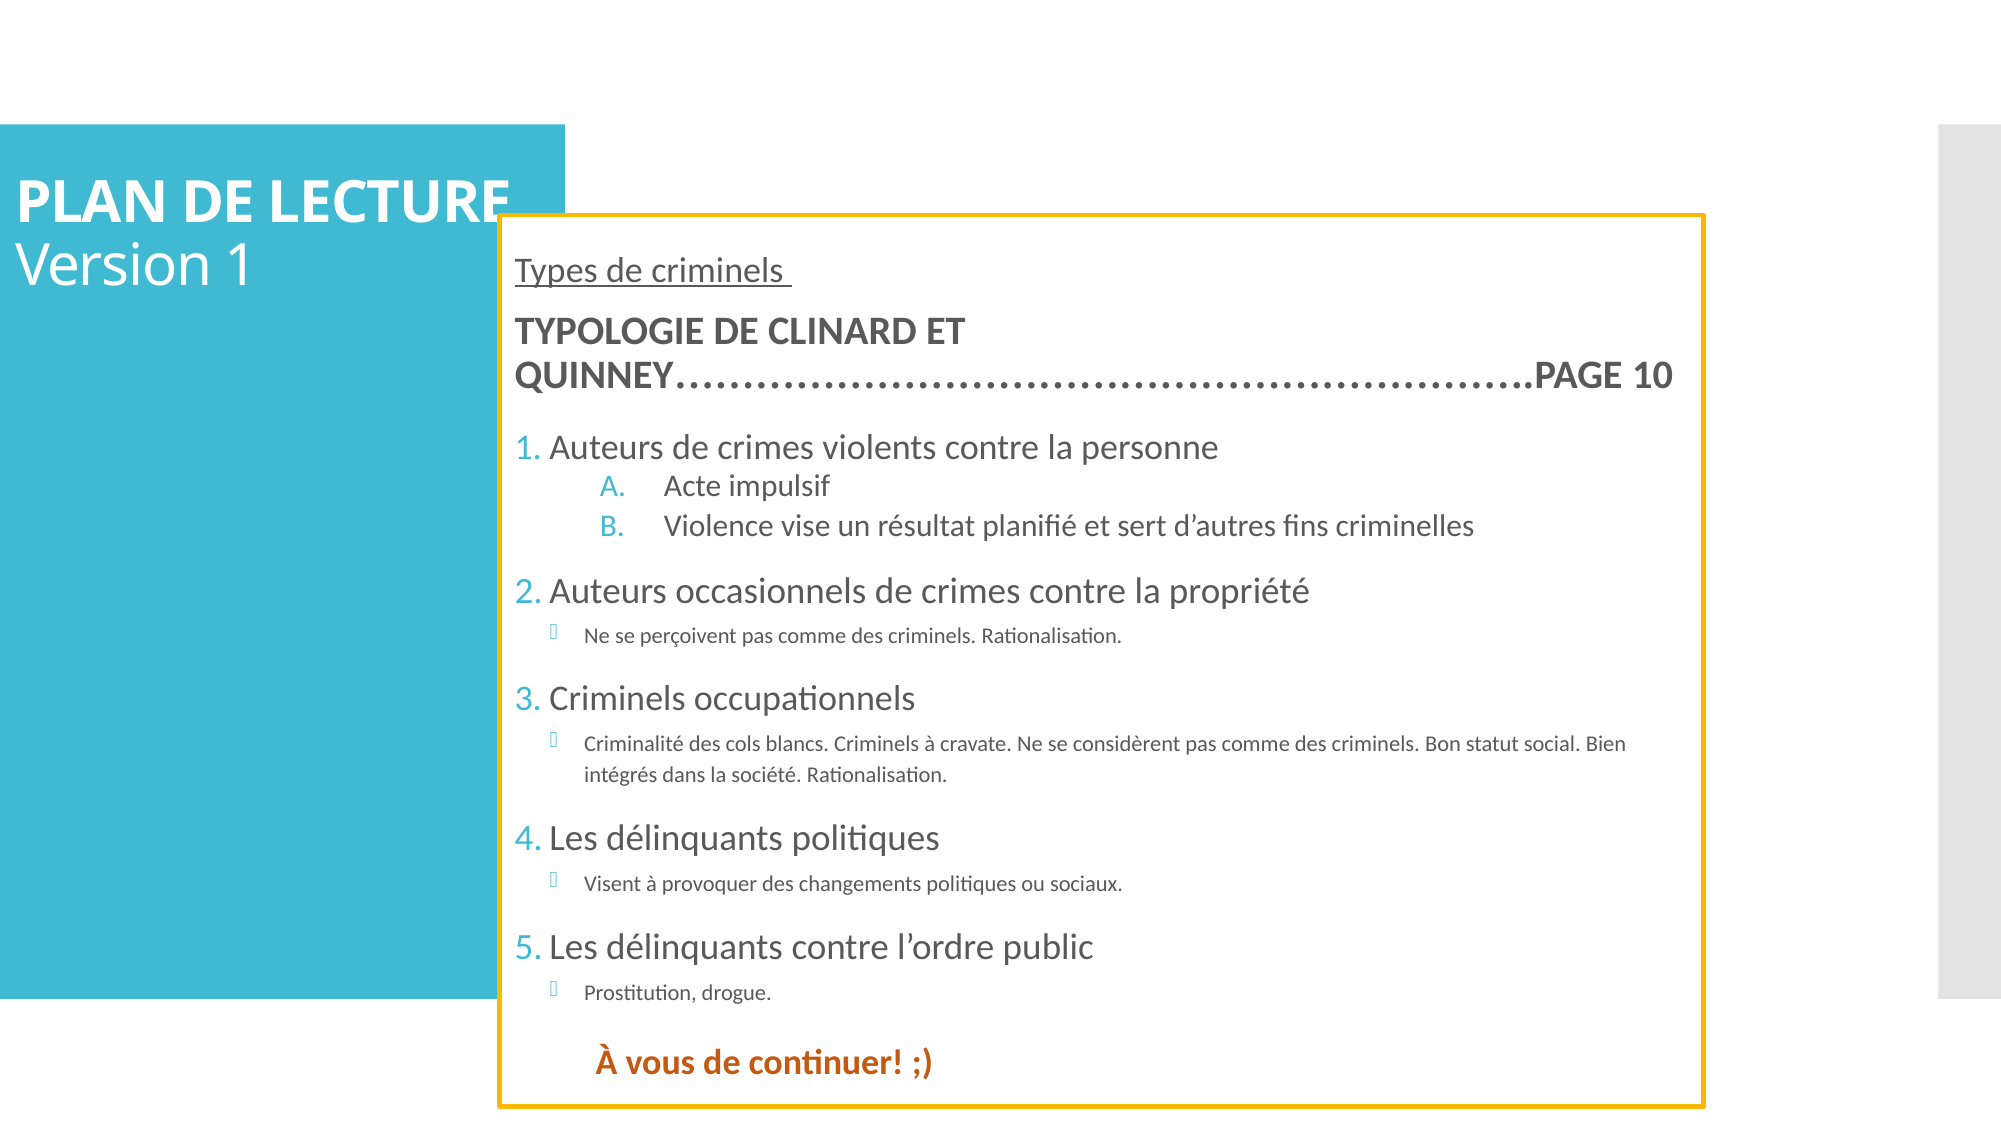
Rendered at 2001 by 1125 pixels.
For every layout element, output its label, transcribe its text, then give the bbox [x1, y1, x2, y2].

list Types de criminels Typologie de Clinard et Quinney……………………………………………………….Page 10 Auteurs de crimes violents contre la personne Acte impulsif Violence vise un résultat planifié et sert d’autres fins criminelles Auteurs occasionnels de crimes contre la propriété Ne se perçoivent pas comme des criminels. Rationalisation. Criminels occupationnels Criminalité des cols blancs. Criminels à cravate. Ne se considèrent pas comme des criminels. Bon statut social. Bien intégrés dans la société. Rationalisation. Les délinquants politiques Visent à provoquer des changements politiques ou sociaux. Les délinquants contre l’ordre public Prostitution, drogue. À vous de continuer! ;) [499, 214, 1704, 1107]
title PLAN DE LECTURE Version 1 [0, 110, 570, 359]
